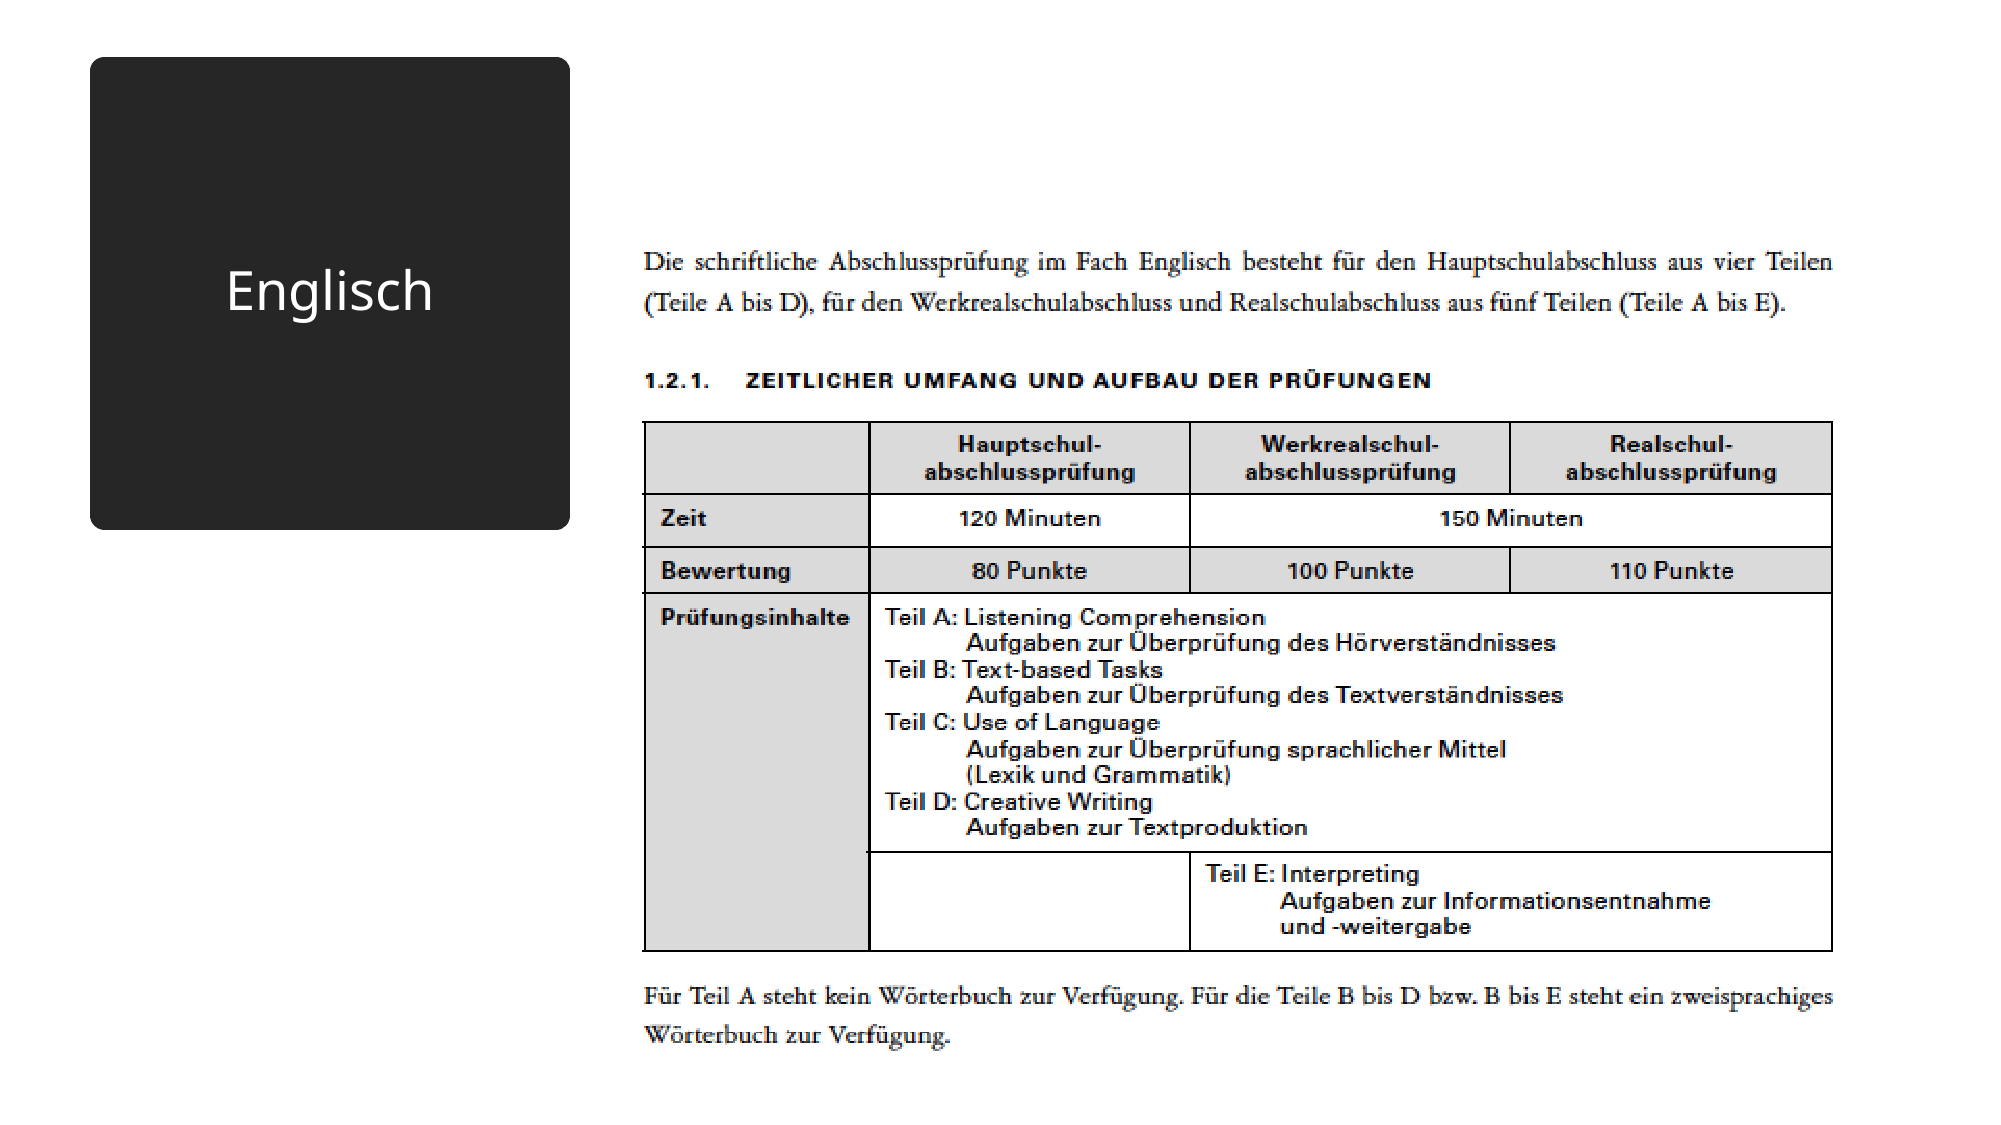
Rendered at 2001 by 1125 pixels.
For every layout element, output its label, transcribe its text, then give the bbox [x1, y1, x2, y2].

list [582, 233, 2000, 1101]
title Englisch [104, 70, 557, 516]
